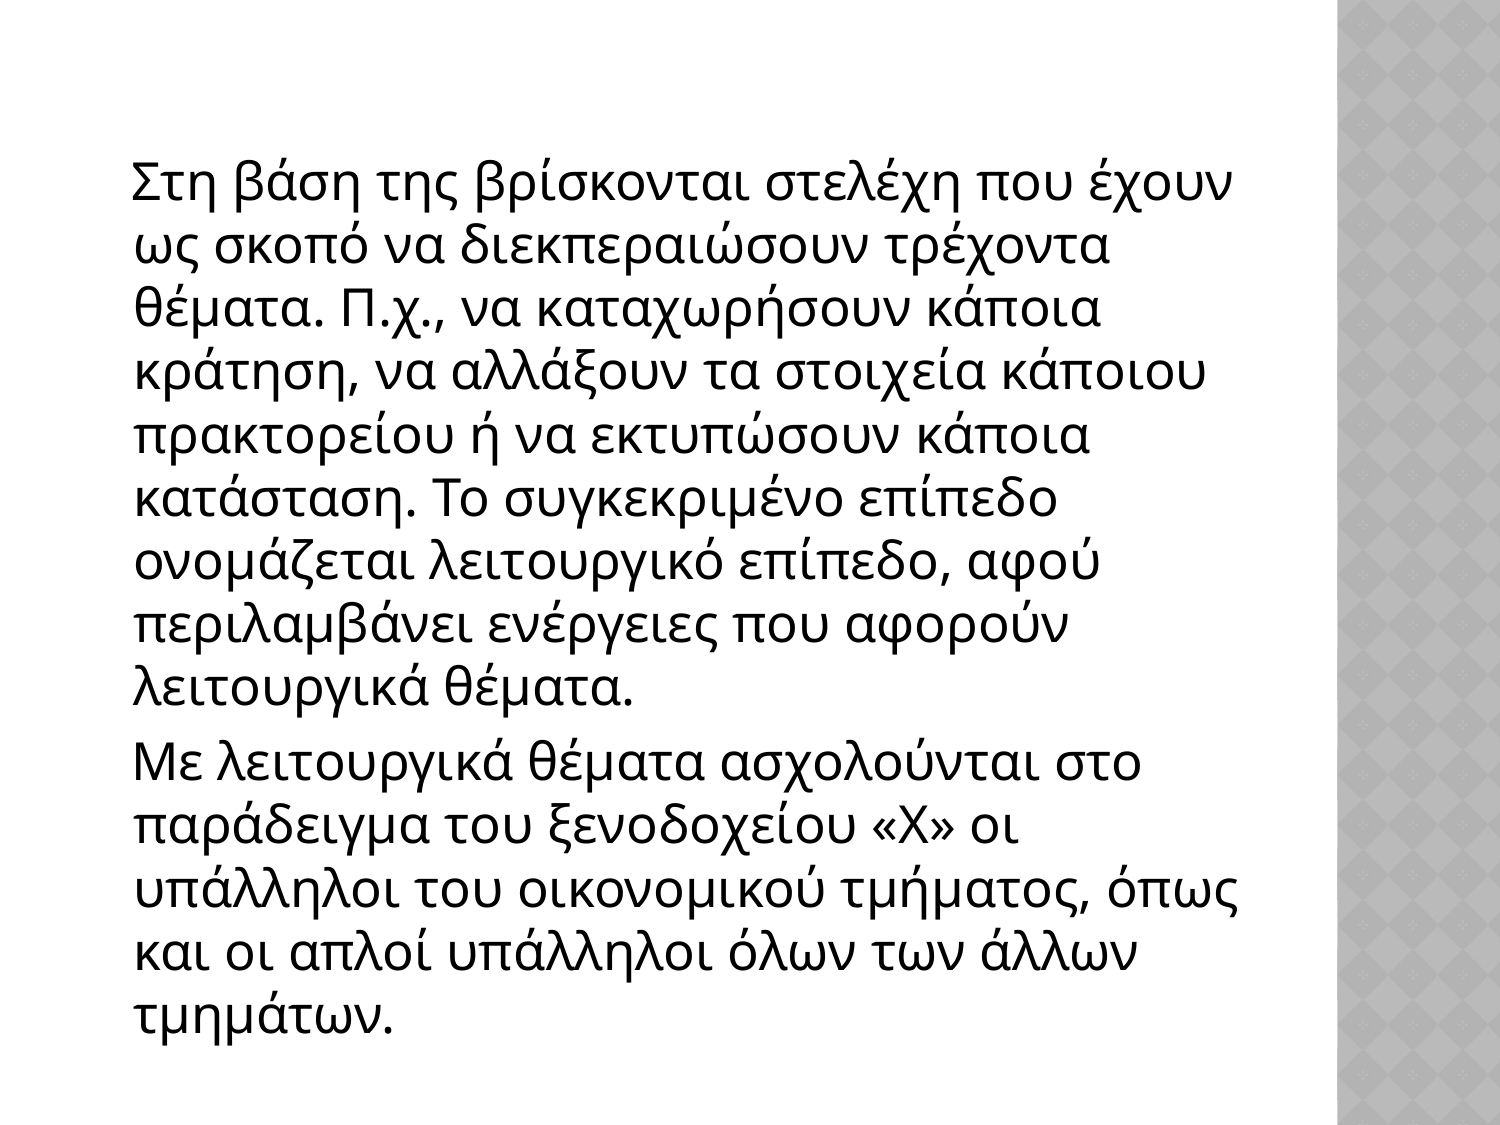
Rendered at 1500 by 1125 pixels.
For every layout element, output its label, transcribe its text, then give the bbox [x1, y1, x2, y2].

list Στη βάση της βρίσκονται στελέχη που έχουν ως σκοπό να διεκπεραιώσουν τρέχοντα θέματα. Π.χ., να καταχωρήσουν κάποια κράτηση, να αλλάξουν τα στοιχεία κάποιου πρακτορείου ή να εκτυπώσουν κάποια κατάσταση. Το συγκεκριμένο επίπεδο ονομάζεται λειτουργικό επίπεδο, αφού περιλαμβάνει ενέργειες που αφορούν λειτουργικά θέματα. Με λειτουργικά θέματα ασχολούνται στο παράδειγμα του ξενοδοχείου «X» οι υπάλληλοι του οικονομικού τμήματος, όπως και οι απλοί υπάλληλοι όλων των άλλων τμημάτων. [75, 140, 1263, 1059]
